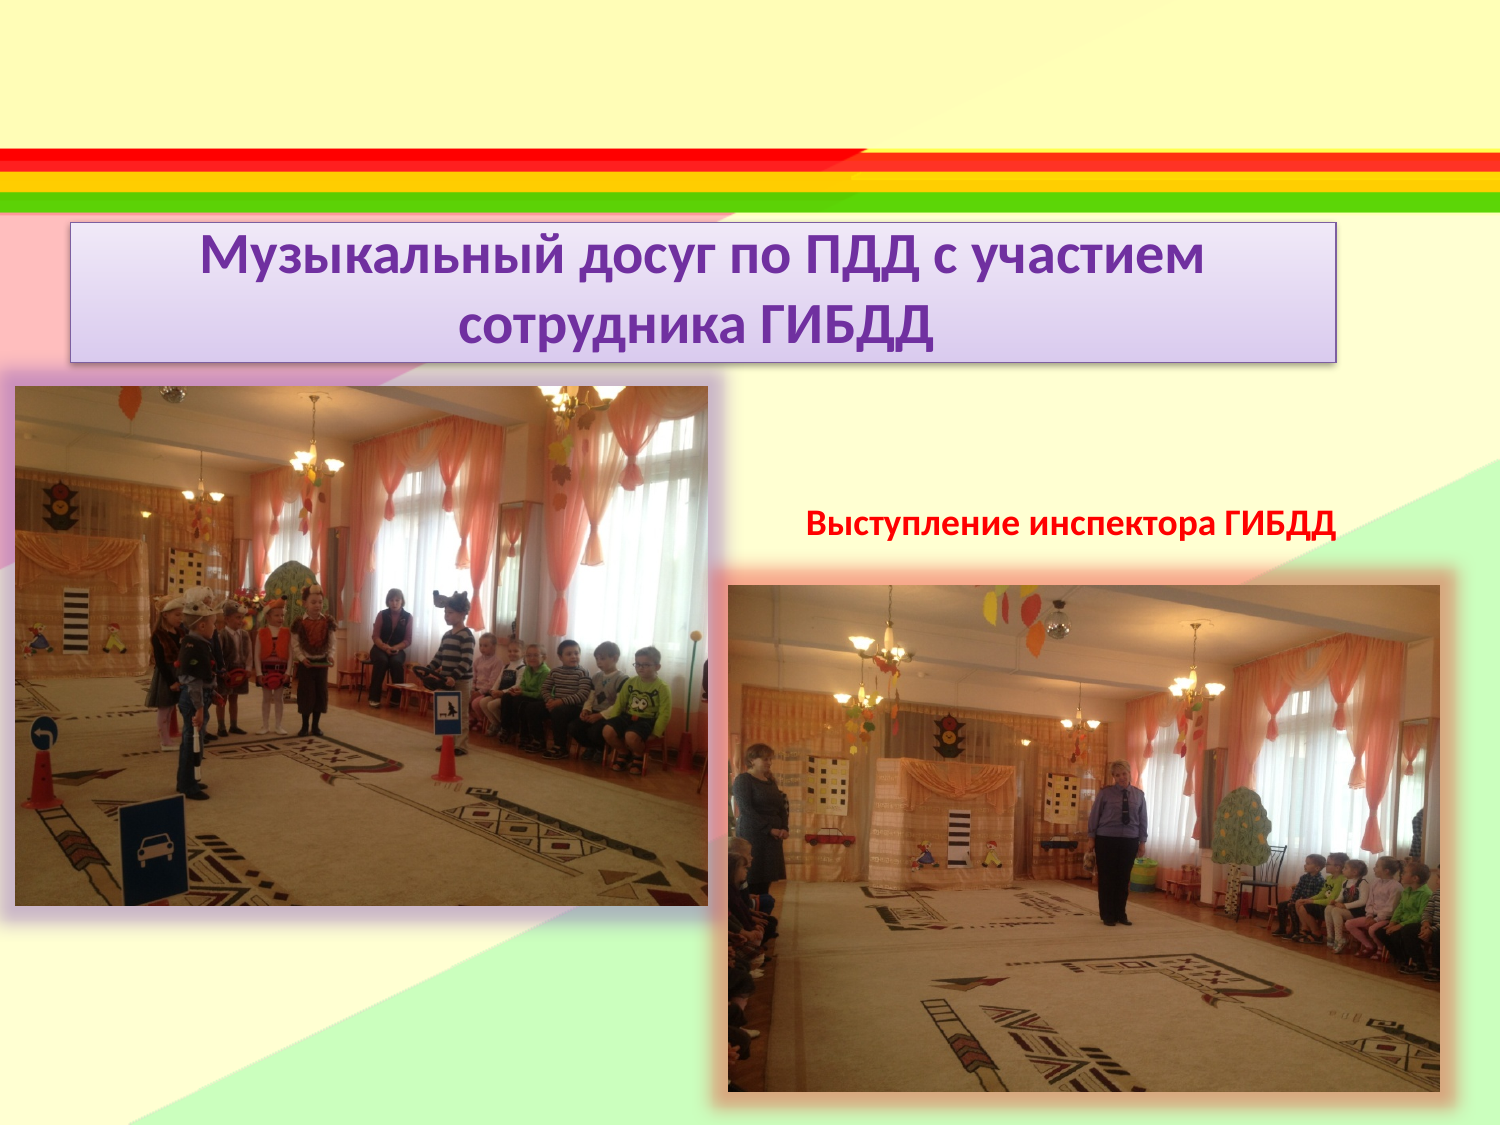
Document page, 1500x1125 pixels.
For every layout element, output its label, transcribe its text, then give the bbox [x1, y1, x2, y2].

list Выступление инспектора ГИБДД [726, 456, 1426, 552]
list Музыкальный досуг по ПДД с участием сотрудника ГИБДД [70, 222, 1337, 363]
picture [0, 0, 1500, 1125]
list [728, 585, 1440, 1092]
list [15, 386, 708, 906]
